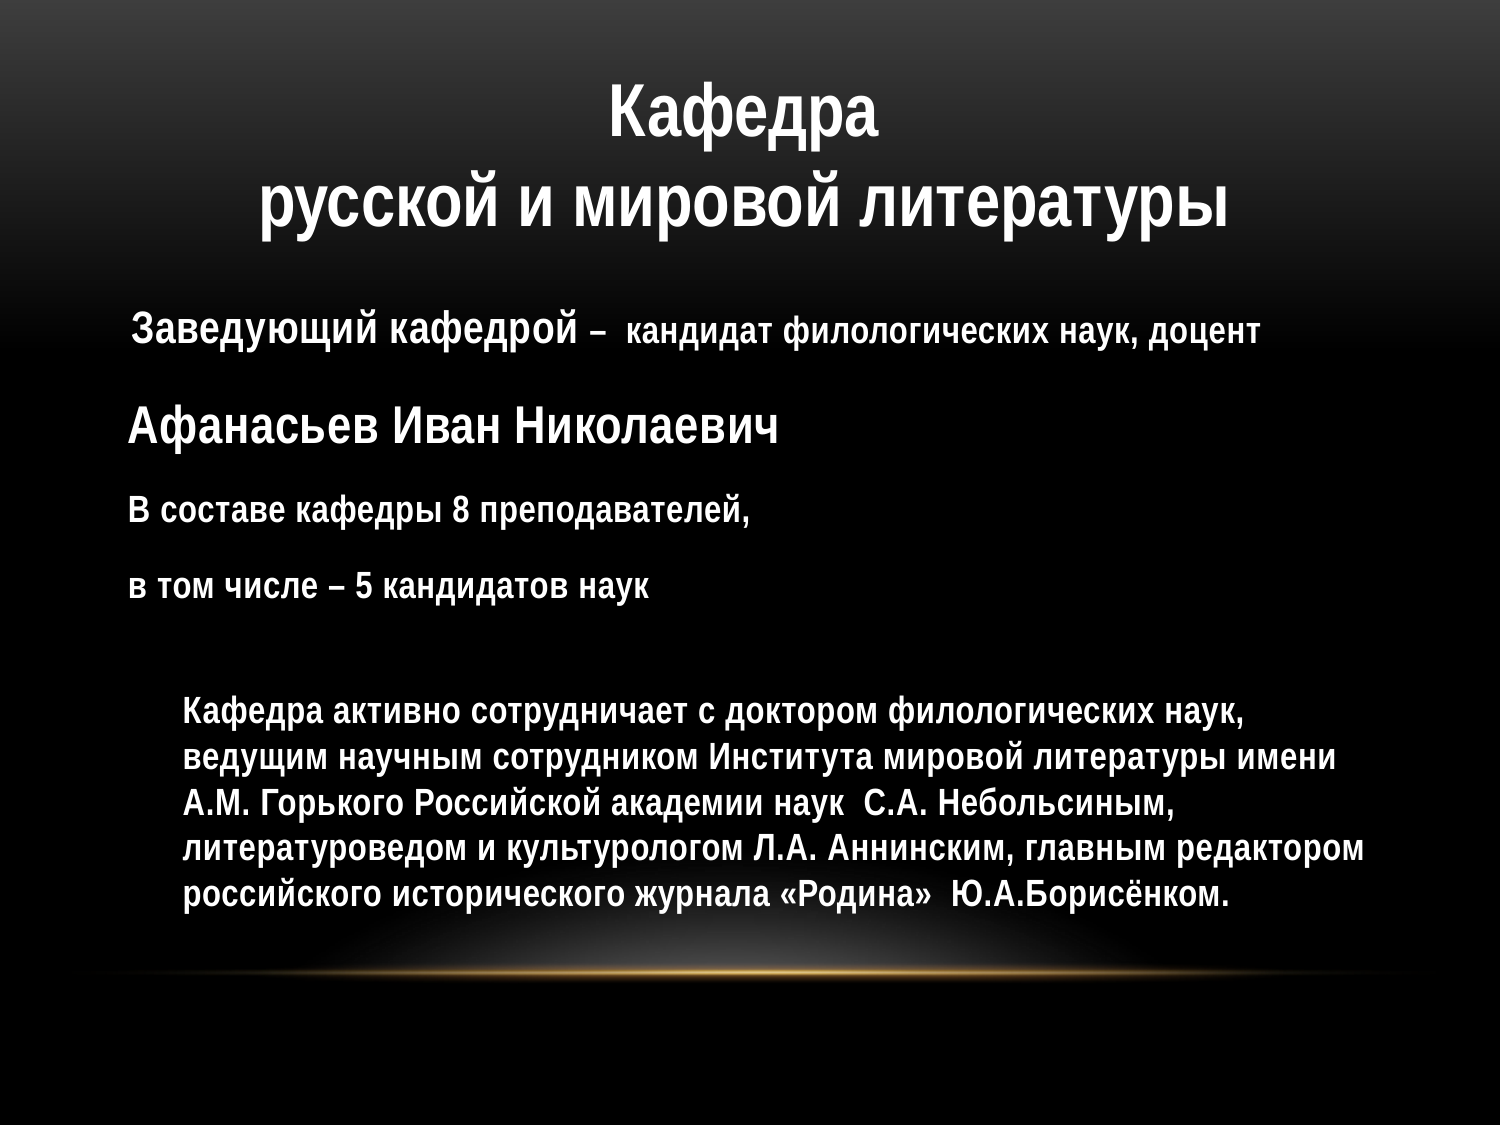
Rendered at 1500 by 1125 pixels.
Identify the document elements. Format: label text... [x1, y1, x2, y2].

text_box Кафедра русской и мировой литературы [135, 54, 1353, 250]
picture [0, 0, 1500, 1125]
list Заведующий кафедрой – кандидат филологических наук, доцент Афанасьев Иван Николаевич В составе кафедры 8 преподавателей, в том числе – 5 кандидатов наук Кафедра активно сотрудничает с доктором филологических наук, ведущим научным сотрудником Института мировой литературы имени А.М. Горького Российской академии наук С.А. Небольсиным, литературоведом и культурологом Л.А. Аннинским, главным редактором российского исторического журнала «Родина» Ю.А.Борисёнком. [94, 290, 1394, 966]
